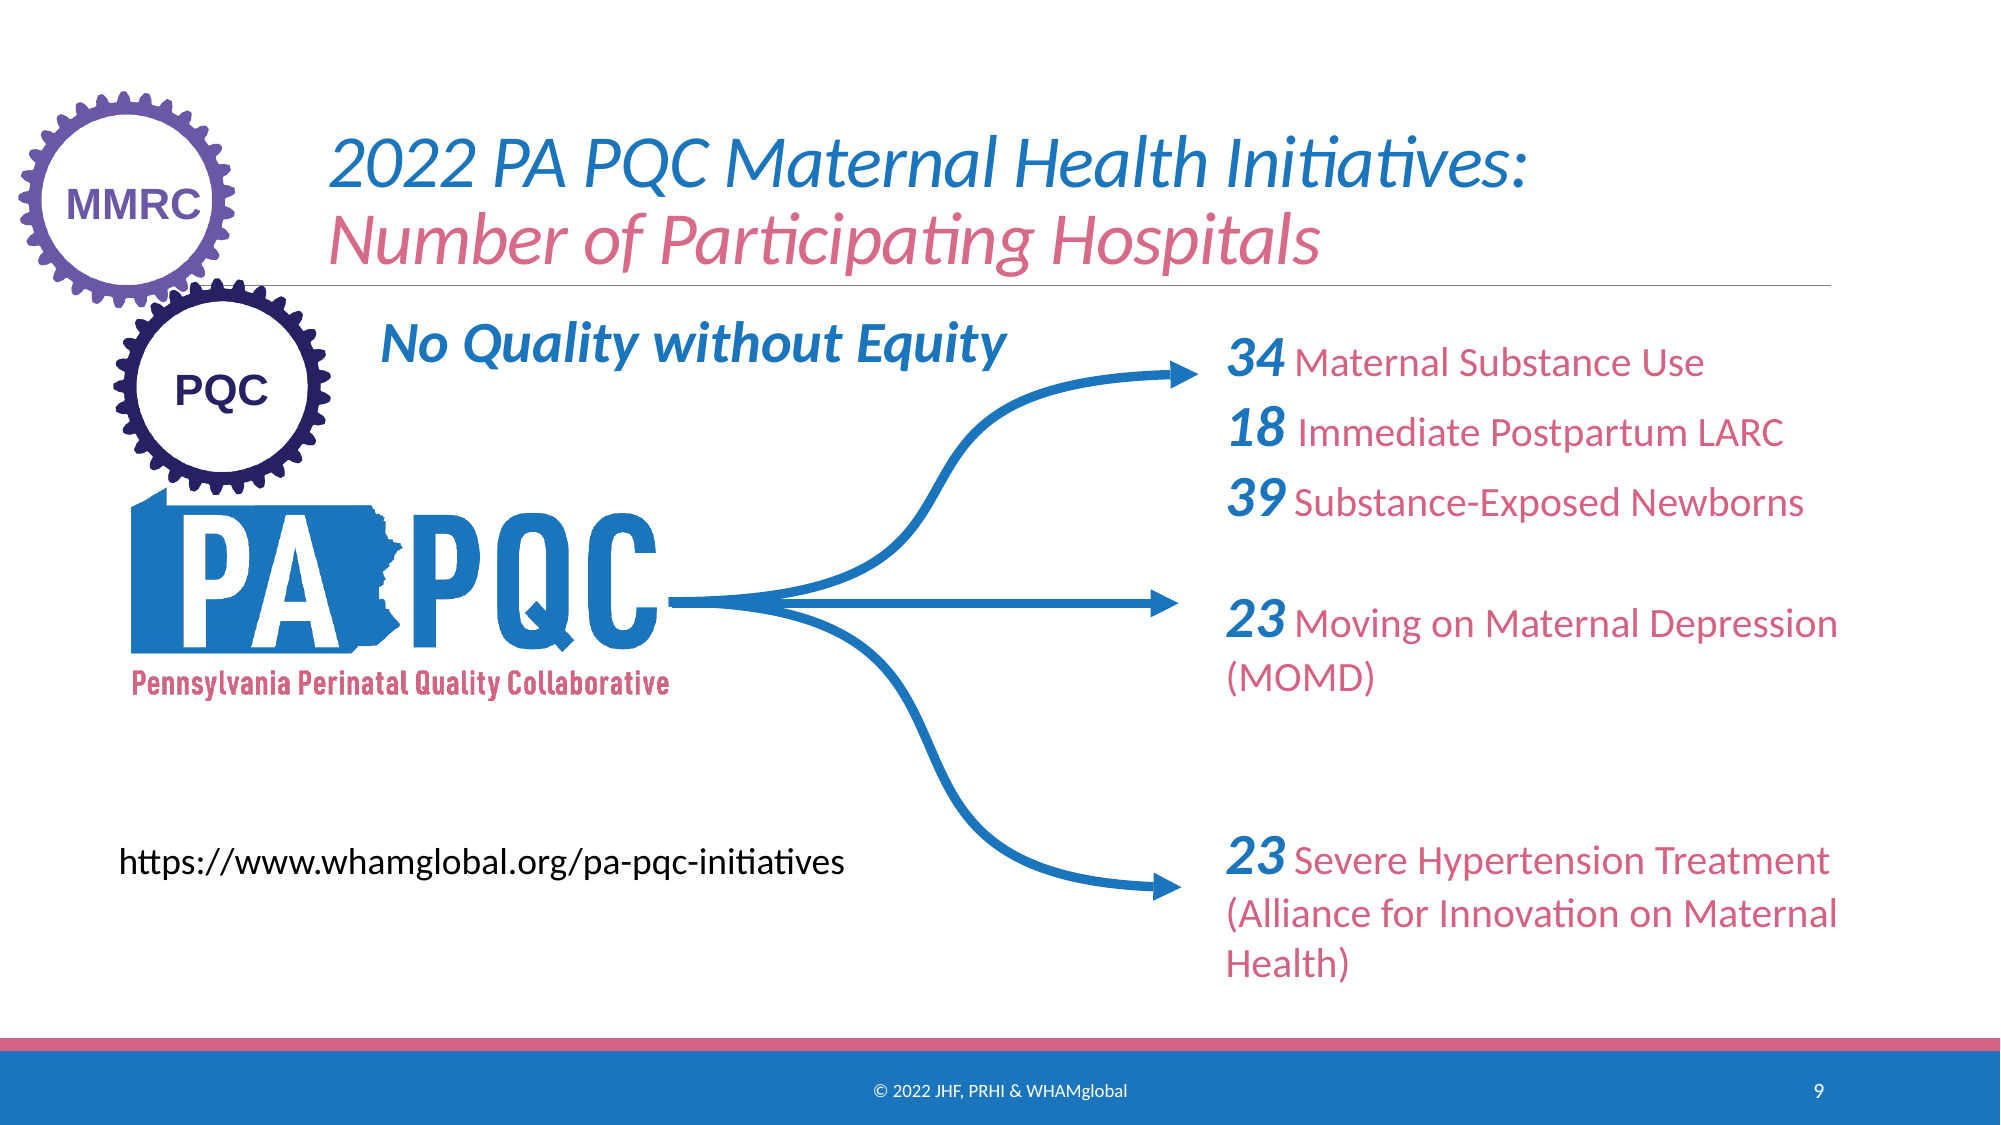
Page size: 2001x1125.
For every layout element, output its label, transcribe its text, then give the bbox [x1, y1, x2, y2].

slide_number 9 [1624, 1059, 1840, 1120]
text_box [668, 373, 1200, 603]
title 2022 PA PQC Maternal Health Initiatives: Number of Participating Hospitals [312, 49, 1830, 288]
text_box https://www.whamglobal.org/pa-pqc-initiatives [103, 829, 666, 890]
picture [5, 78, 668, 701]
footer © 2022 JHF, PRHI & WHAMglobal [604, 1059, 1396, 1120]
text_box 23 Moving on Maternal Depression (MOMD) [1210, 572, 1899, 707]
text_box 34 Maternal Substance Use 18 Immediate Postpartum LARC 39 Substance-Exposed Newborns [1210, 260, 1886, 536]
text_box 23 Severe Hypertension Treatment (Alliance for Innovation on Maternal Health) [1210, 808, 1875, 994]
text_box No Quality without Equity [365, 297, 1023, 382]
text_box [668, 608, 1183, 888]
